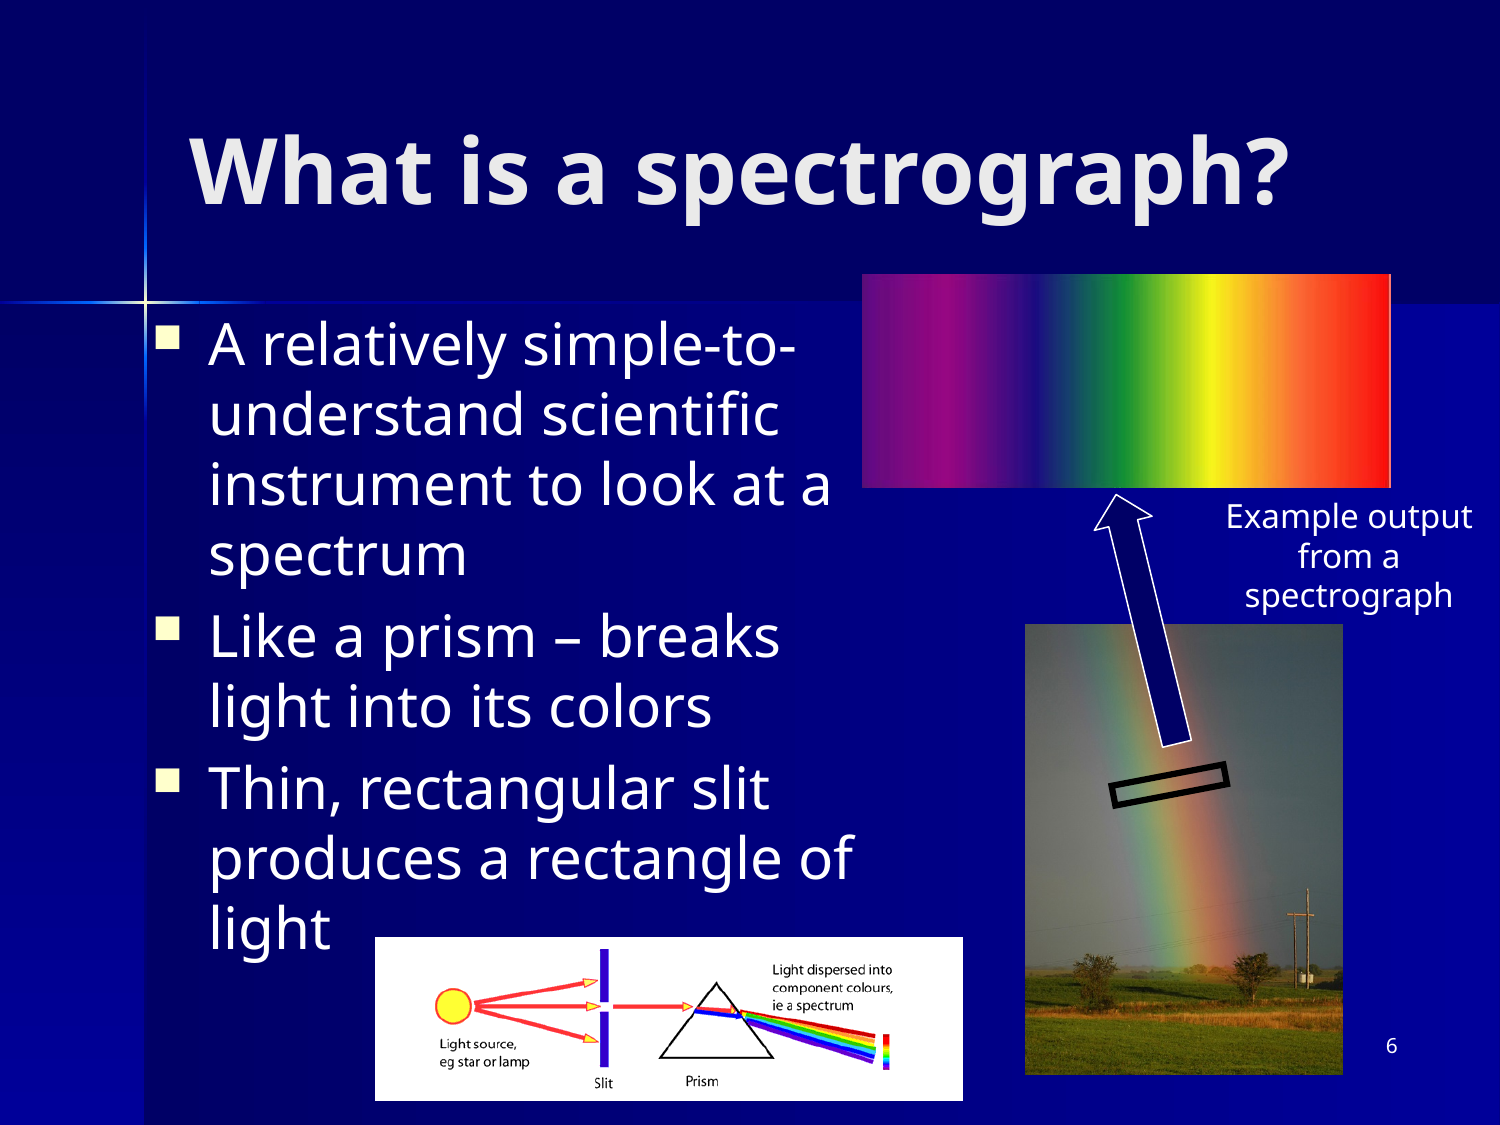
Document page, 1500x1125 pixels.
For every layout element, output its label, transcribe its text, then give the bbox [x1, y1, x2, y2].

picture [1024, 624, 1344, 1076]
title What is a spectrograph? [174, 50, 1413, 285]
text_box [1094, 496, 1163, 623]
slide_number 6 [1100, 1025, 1413, 1100]
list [374, 937, 963, 1101]
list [862, 274, 1391, 488]
list A relatively simple-to-understand scientific instrument to look at a spectrum Like a prism – breaks light into its colors Thin, rectangular slit produces a rectangle of light [137, 299, 875, 975]
text_box Example output from a spectrograph [1194, 487, 1500, 622]
